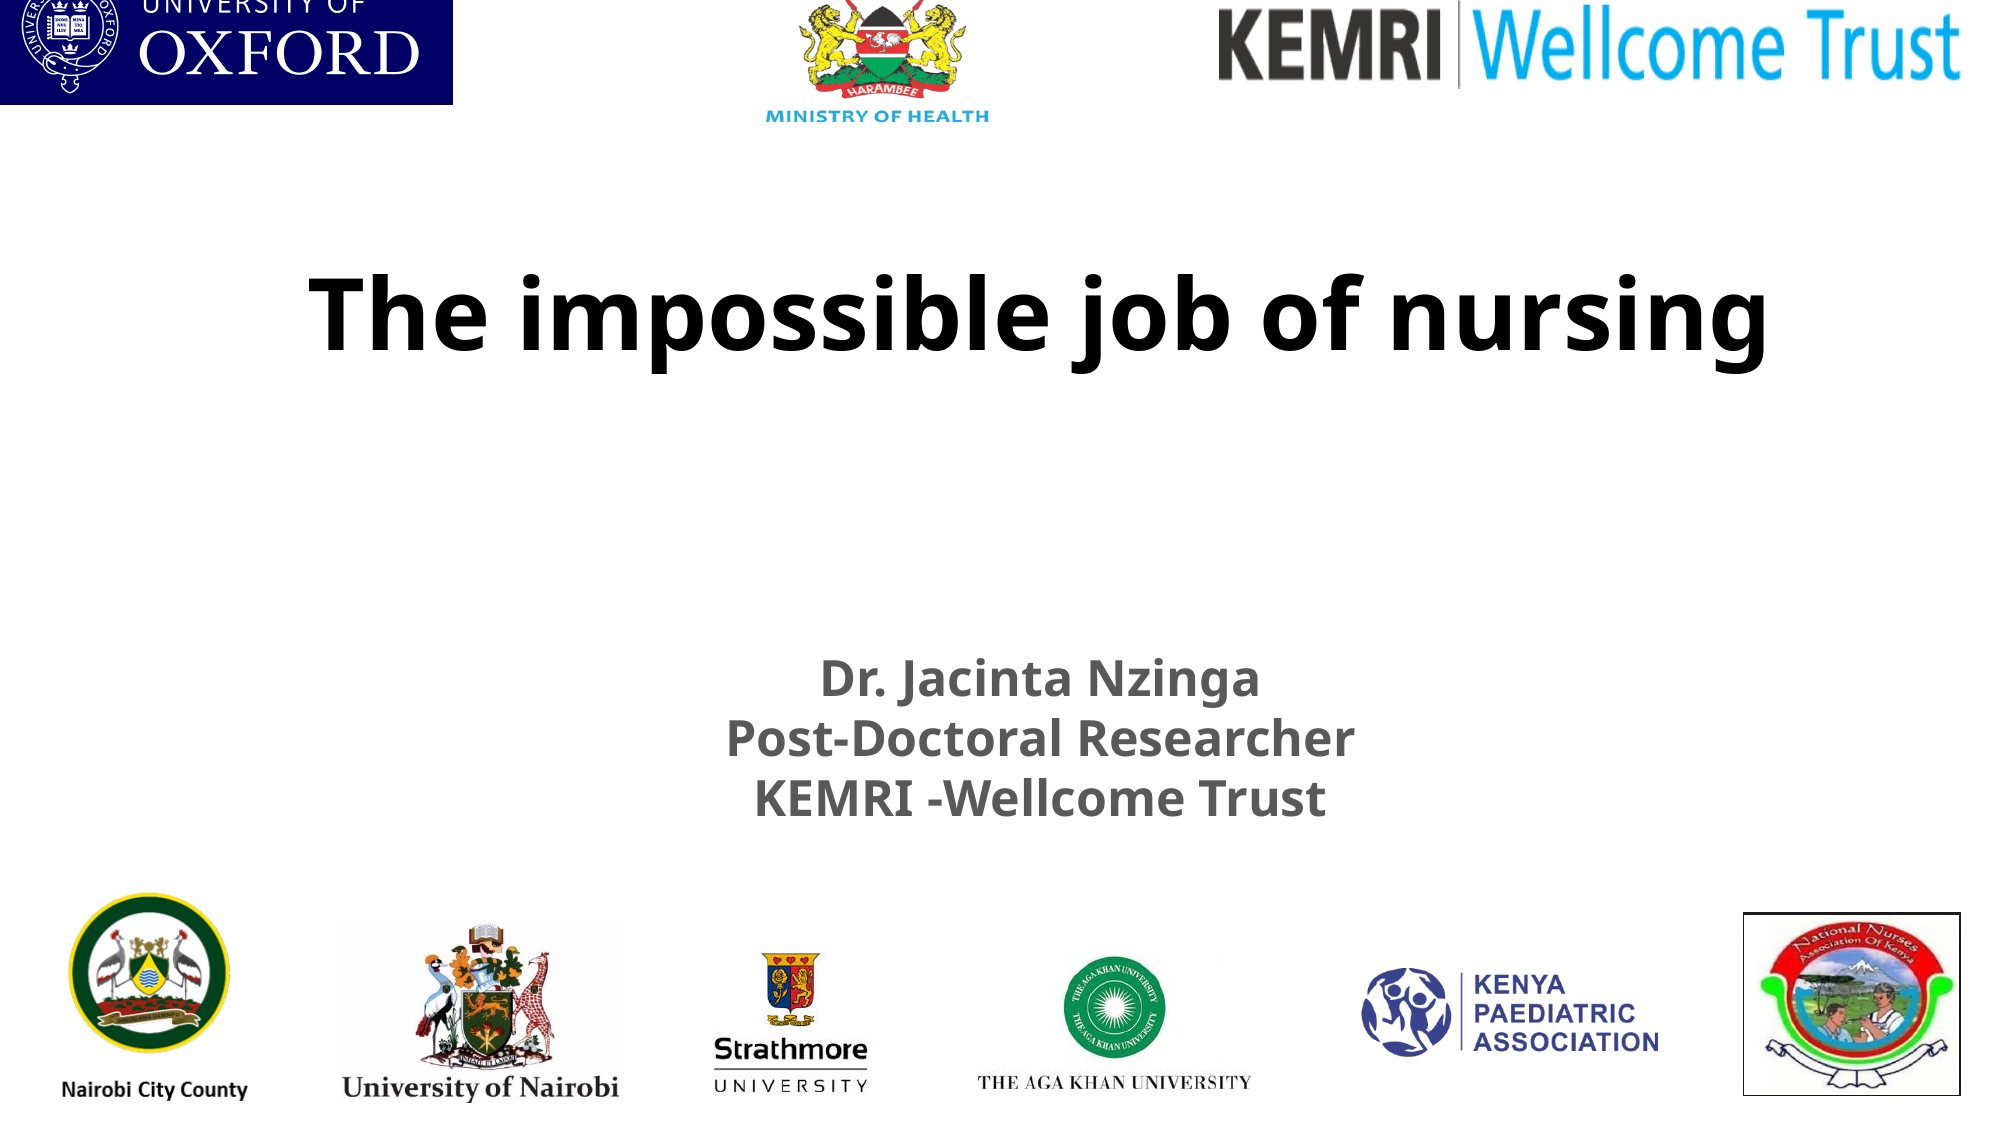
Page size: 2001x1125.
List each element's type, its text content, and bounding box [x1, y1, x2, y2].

picture [1743, 912, 1961, 1096]
text_box [0, 0, 2000, 237]
picture [0, 0, 453, 106]
text_box [0, 882, 2000, 1125]
picture [755, 0, 999, 133]
picture [1361, 968, 1658, 1058]
picture [978, 955, 1251, 1090]
picture [684, 946, 896, 1099]
text_box The impossible job of nursing [173, 242, 1908, 378]
picture [46, 889, 274, 1118]
slide_number 11 [1412, 1042, 1863, 1103]
text_box Dr. Jacinta Nzinga Post-Doctoral Researcher KEMRI -Wellcome Trust [653, 639, 1429, 834]
picture [342, 920, 619, 1103]
picture [1219, 0, 1961, 89]
